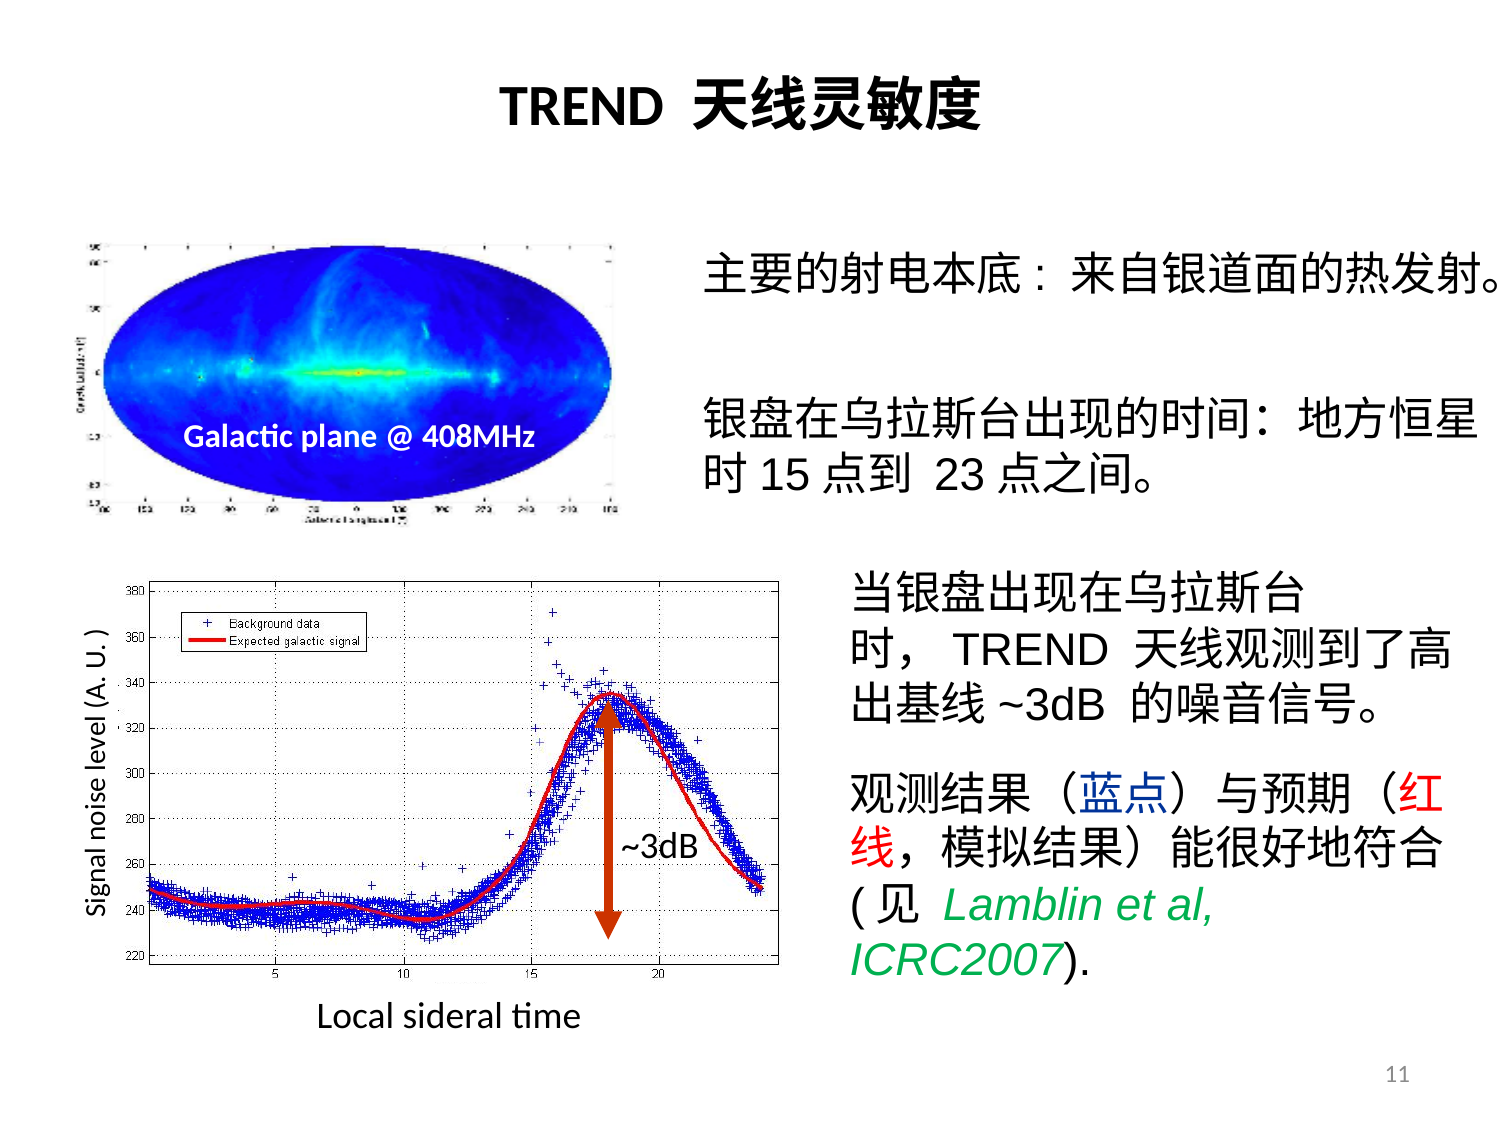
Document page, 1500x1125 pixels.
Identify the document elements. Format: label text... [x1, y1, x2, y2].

slide_number 11 [1074, 1042, 1425, 1103]
text_box 主要的射电本底: 来自银道面的热发射。 银盘在乌拉斯台出现的时间：地方恒星时15点到 23点之间。 [702, 204, 1492, 539]
picture [43, 545, 855, 1015]
text_box Local sideral time [43, 1023, 854, 1044]
text_box 当银盘出现在乌拉斯台时，TREND 天线观测到了高出基线~3dB 的噪音信号。 观测结果（蓝点）与预期（红线，模拟结果）能很好地符合 (见 Lamblin et al, ICRC2007). [859, 562, 1459, 986]
picture [43, 222, 644, 535]
title TREND 天线灵敏度 [106, 30, 1376, 173]
